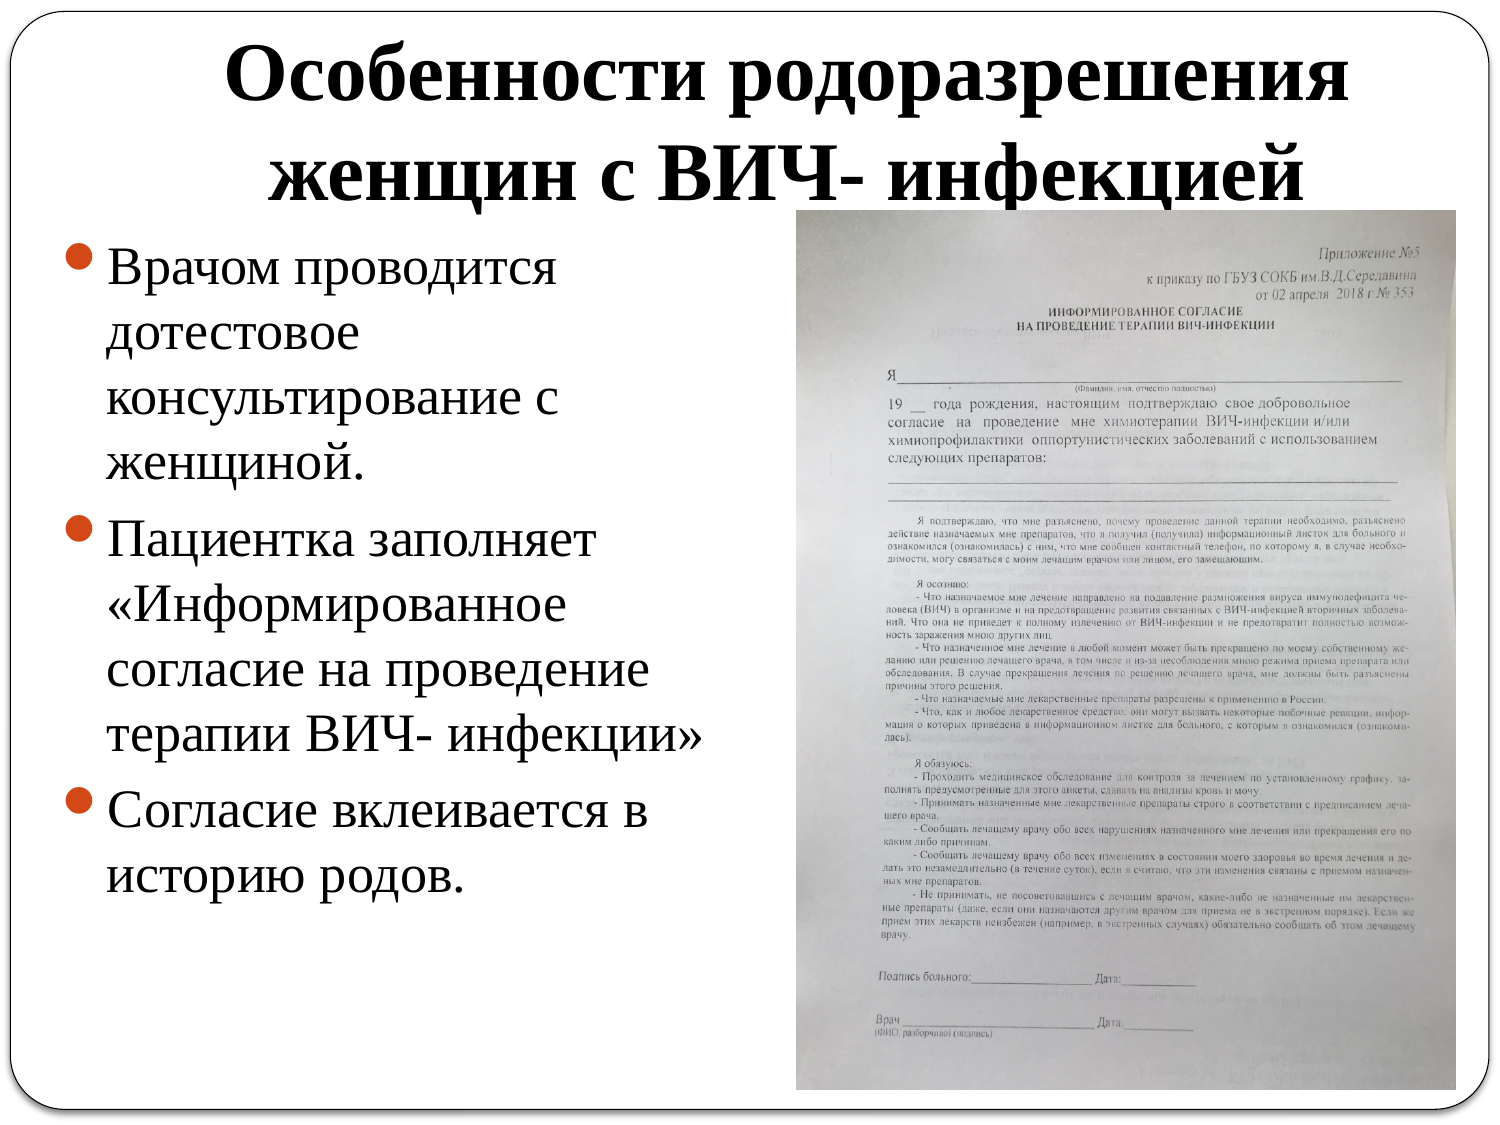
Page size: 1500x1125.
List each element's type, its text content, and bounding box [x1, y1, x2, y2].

title Особенности родоразрешения женщин с ВИЧ- инфекцией [149, 44, 1426, 233]
list Врачом проводится дотестовое консультирование с женщиной. Пациентка заполняет «Информированное согласие на проведение терапии ВИЧ- инфекции» Согласие вклеивается в историю родов. [46, 222, 739, 988]
picture [796, 210, 1457, 1091]
